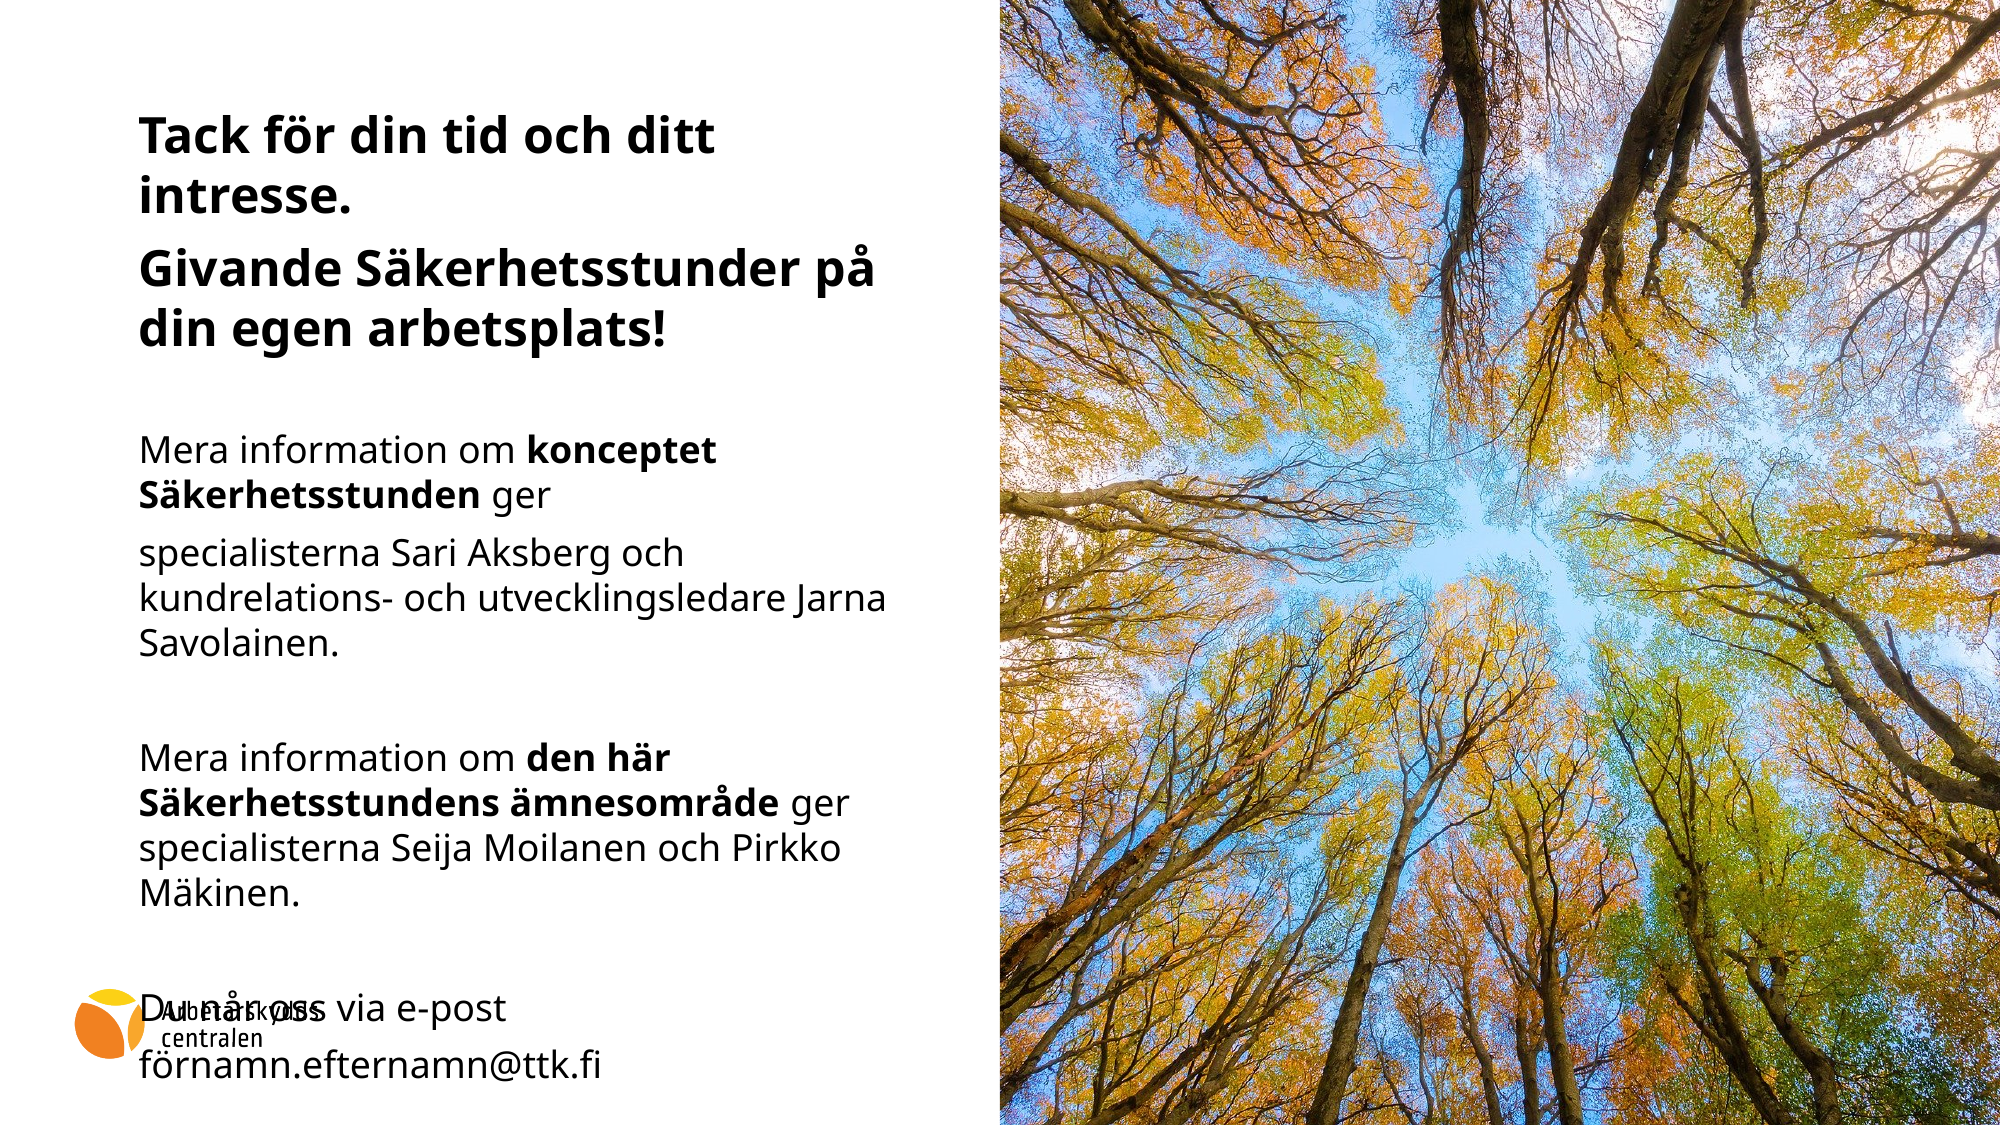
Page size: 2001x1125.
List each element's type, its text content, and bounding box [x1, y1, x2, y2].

picture [74, 988, 389, 1063]
text_box Tack för din tid och ditt intresse. Givande Säkerhetsstunder på din egen arbetsplats! Mera information om konceptet Säkerhetsstunden ger specialisterna Sari Aksberg och kundrelations- och utvecklingsledare Jarna Savolainen. Mera information om den här Säkerhetsstundens ämnesområde ger specialisterna Seija Moilanen och Pirkko Mäkinen. Du når oss via e-post förnamn.efternamn@ttk.fi [138, 103, 924, 846]
picture [999, 0, 2000, 1125]
